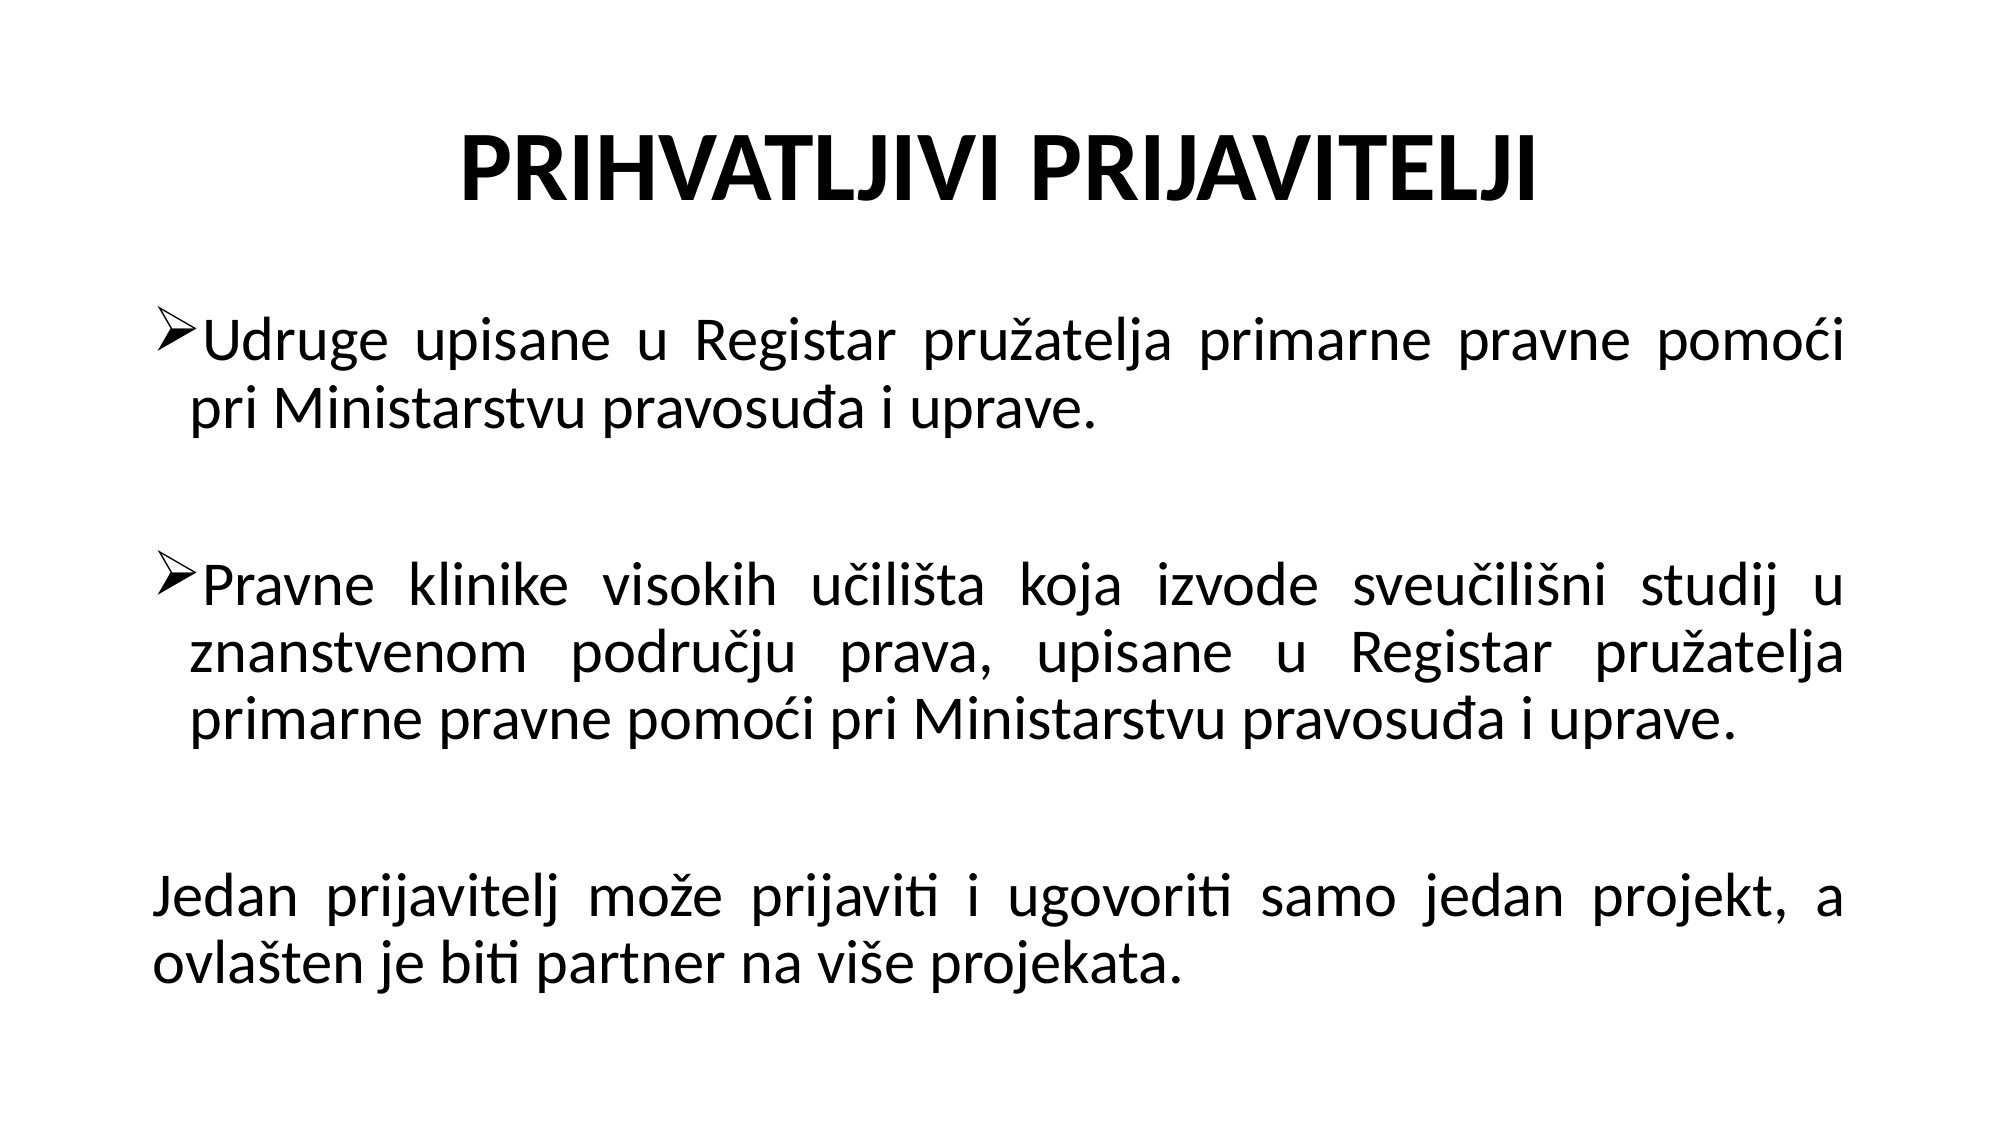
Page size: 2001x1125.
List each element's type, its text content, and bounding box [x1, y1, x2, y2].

title PRIHVATLJIVI PRIJAVITELJI [137, 59, 1863, 278]
list Udruge upisane u Registar pružatelja primarne pravne pomoći pri Ministarstvu pravosuđa i uprave. Pravne klinike visokih učilišta koja izvode sveučilišni studij u znanstvenom području prava, upisane u Registar pružatelja primarne pravne pomoći pri Ministarstvu pravosuđa i uprave. Jedan prijavitelj može prijaviti i ugovoriti samo jedan projekt, a ovlašten je biti partner na više projekata. [137, 299, 1863, 1014]
